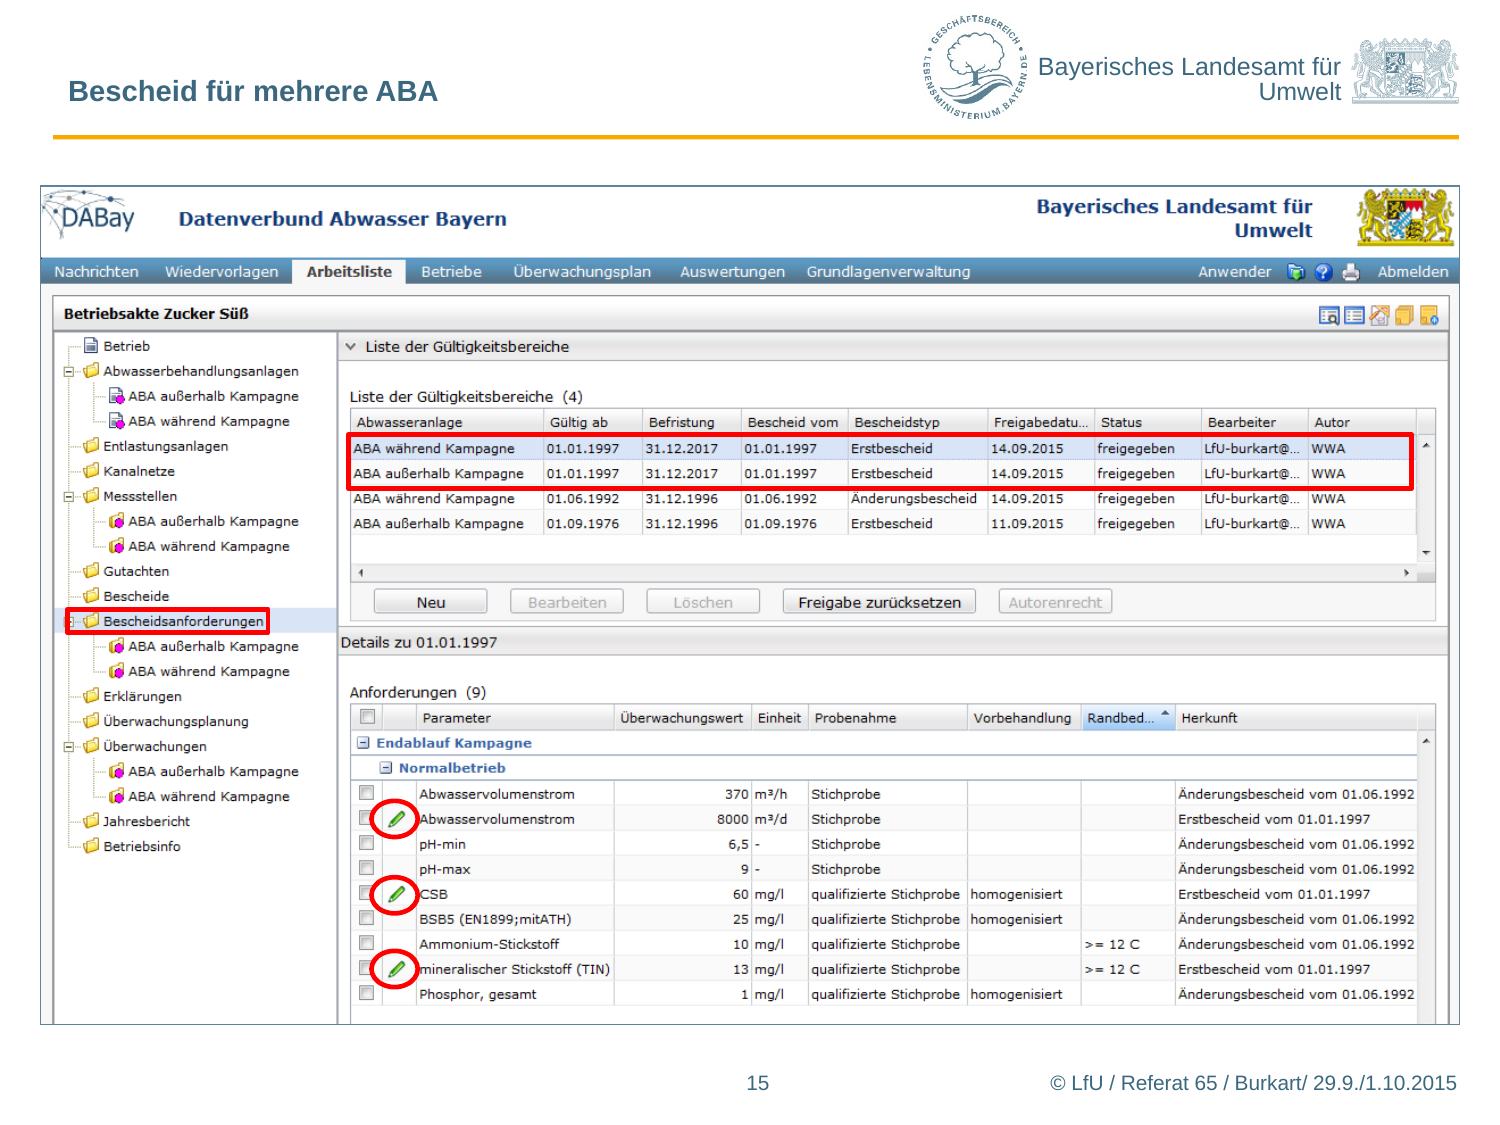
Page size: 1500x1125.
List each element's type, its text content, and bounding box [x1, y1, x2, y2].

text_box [371, 800, 418, 988]
slide_number Bescheid für mehrere ABA [53, 36, 904, 115]
picture [40, 186, 1459, 1025]
footer © LfU / Referat 65 / Burkart/ 29.9./1.10.2015 [868, 1062, 1473, 1109]
picture [1351, 38, 1459, 104]
slide_number 15 [718, 1062, 798, 1109]
picture [923, 15, 1027, 119]
